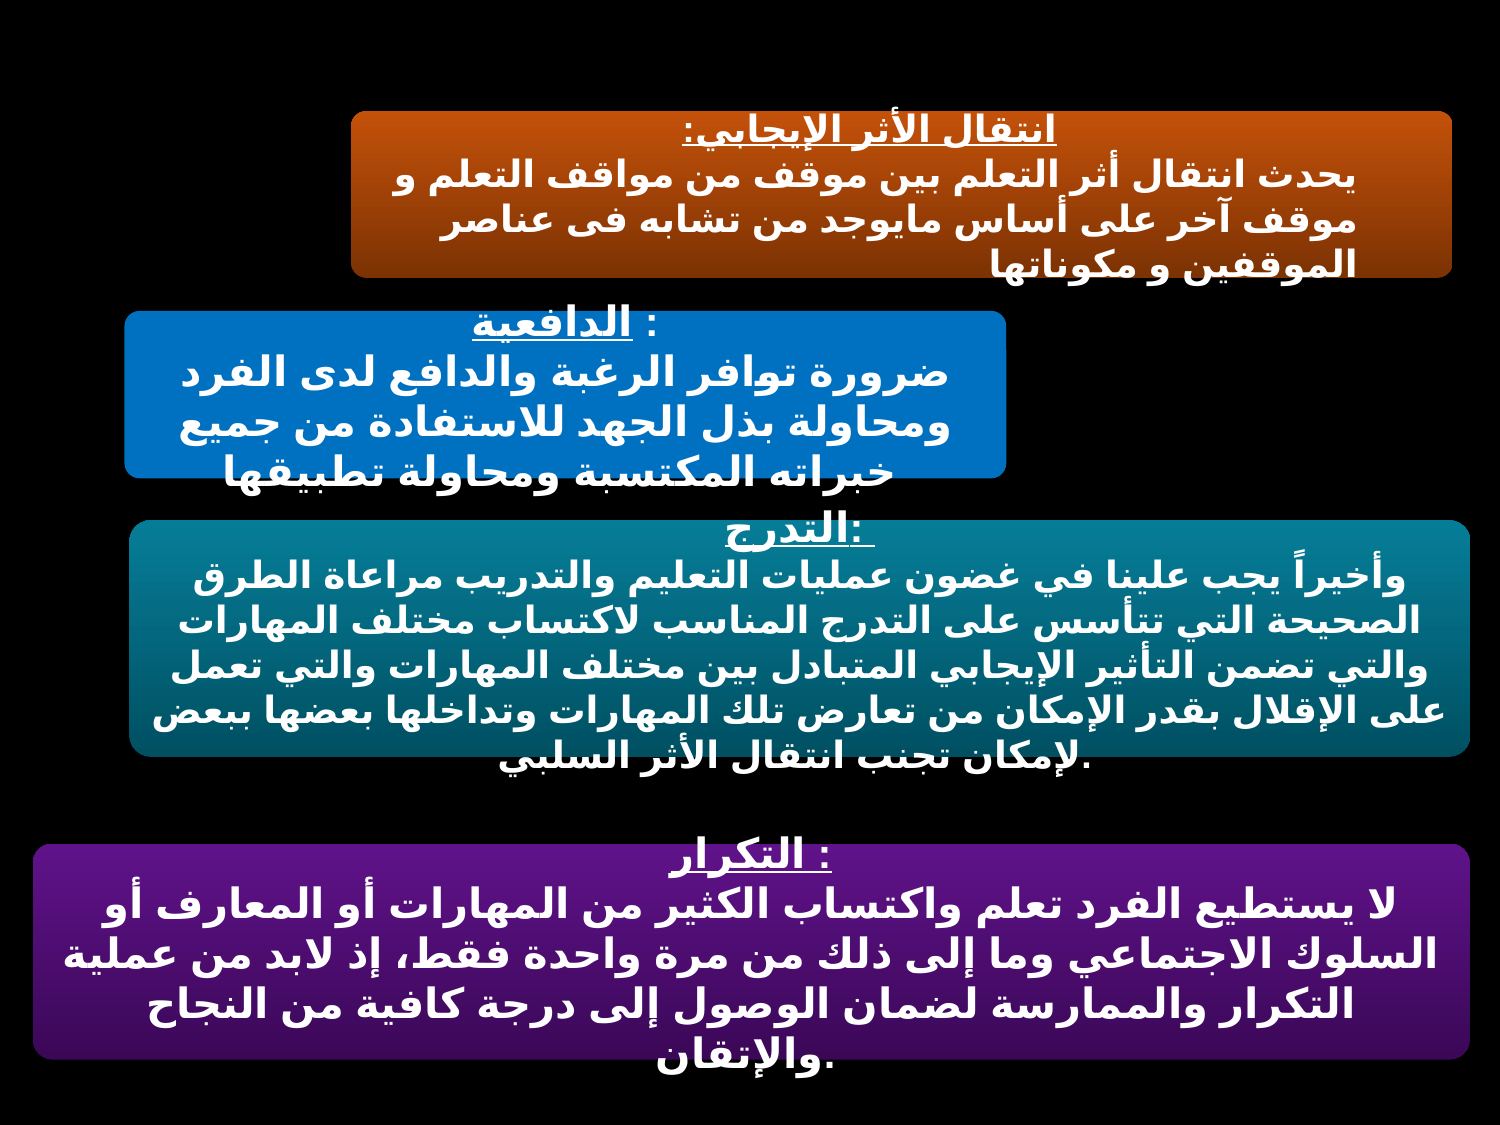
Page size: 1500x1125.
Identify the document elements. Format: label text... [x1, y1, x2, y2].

text_box التكرار : لا يستطيع الفرد تعلم واكتساب الكثير من المهارات أو المعارف أو السلوك الاجتماعي وما إلى ذلك من مرة واحدة فقط، إذ لابد من عملية التكرار والممارسة لضمان الوصول إلى درجة كافية من النجاح والإتقان. [32, 843, 1470, 1060]
text_box انتقال الأثر الإيجابي: يحدث انتقال أثر التعلم بين موقف من مواقف التعلم و موقف آخر على أساس مايوجد من تشابه فى عناصر الموقفين و مكوناتها [351, 111, 1453, 278]
text_box التدرج: وأخيراً يجب علينا في غضون عمليات التعليم والتدريب مراعاة الطرق الصحيحة التي تتأسس على التدرج المناسب لاكتساب مختلف المهارات والتي تضمن التأثير الإيجابي المتبادل بين مختلف المهارات والتي تعمل على الإقلال بقدر الإمكان من تعارض تلك المهارات وتداخلها بعضها ببعض لإمكان تجنب انتقال الأثر السلبي. [129, 520, 1471, 757]
text_box الدافعية : ضرورة توافر الرغبة والدافع لدى الفرد ومحاولة بذل الجهد للاستفادة من جميع خبراته المكتسبة ومحاولة تطبيقها [124, 310, 1007, 479]
